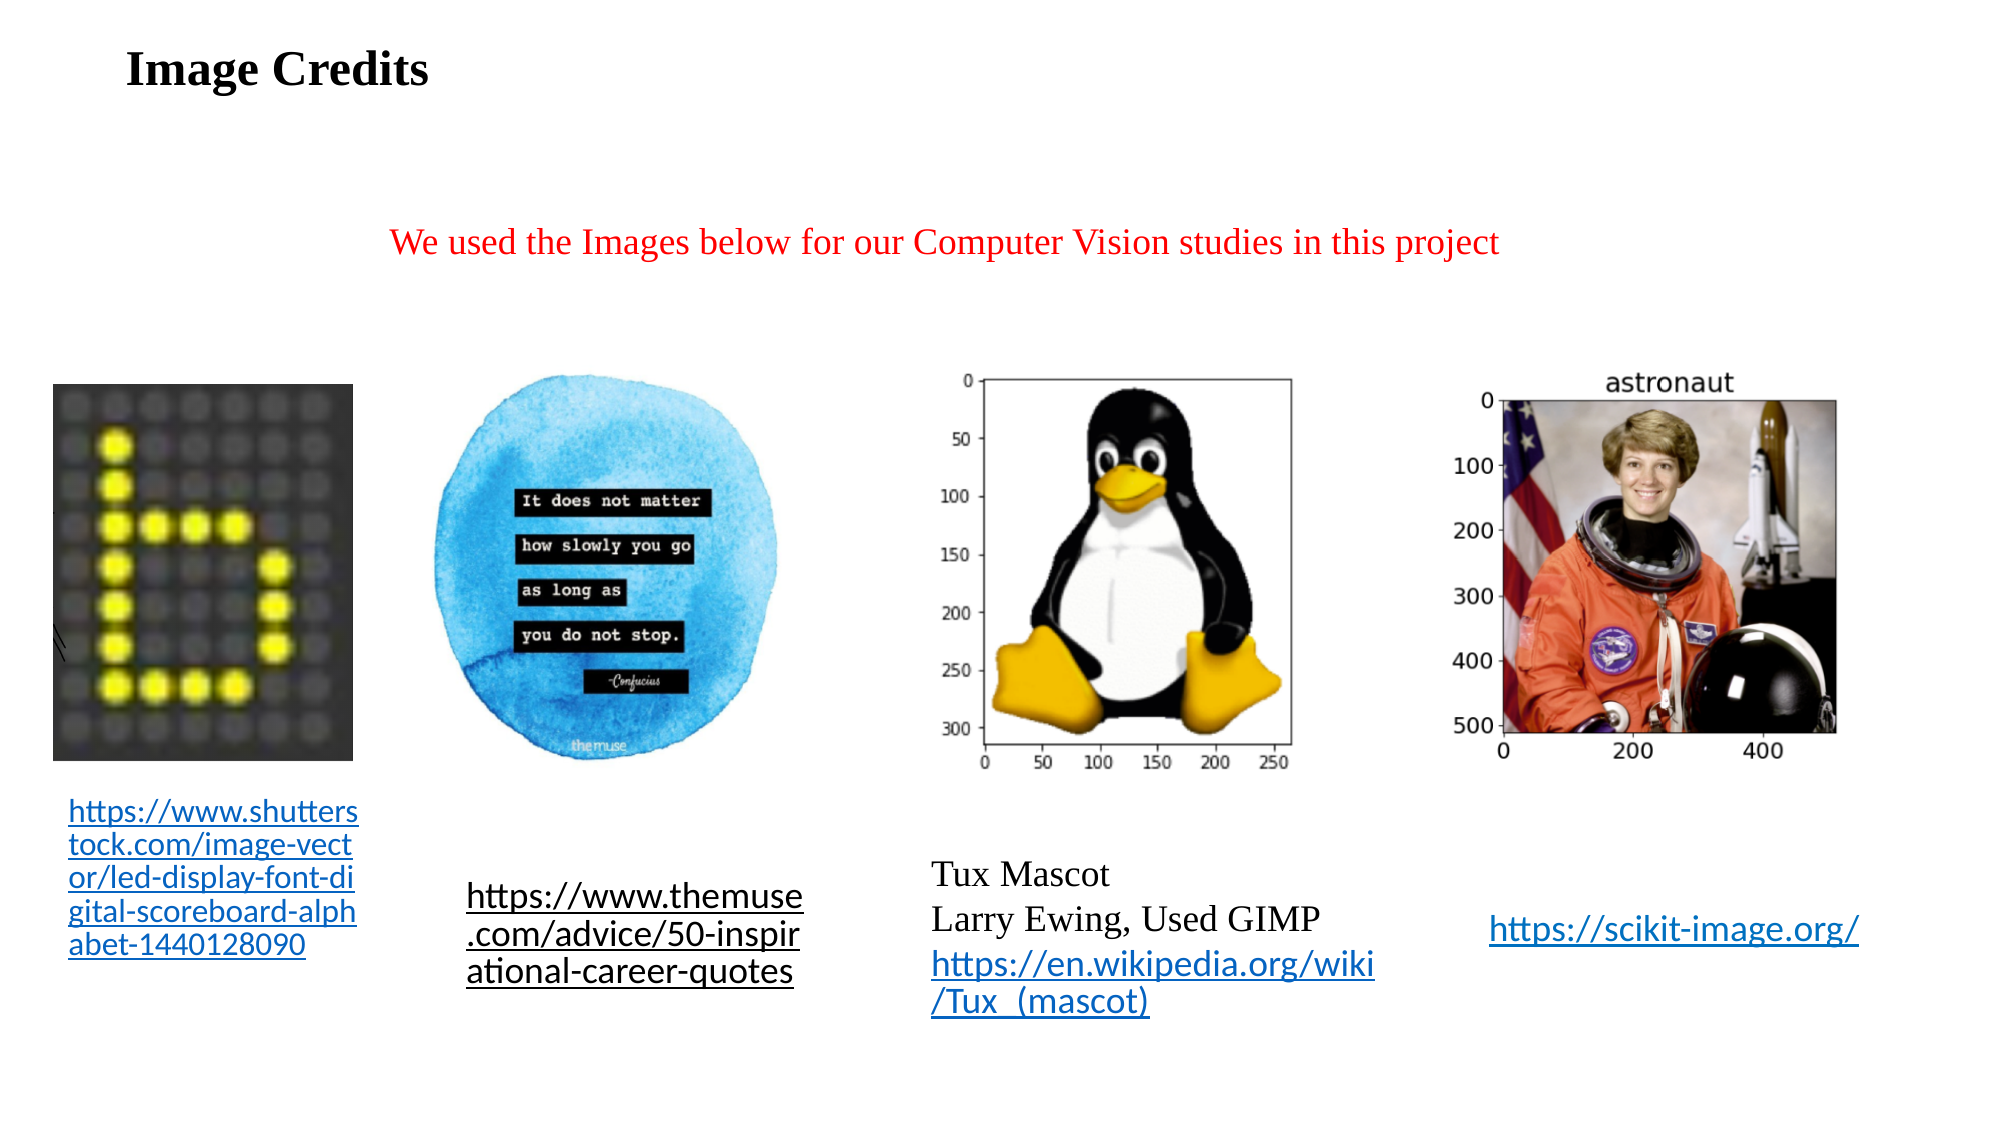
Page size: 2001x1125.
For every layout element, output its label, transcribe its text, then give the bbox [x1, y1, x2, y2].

picture [1409, 340, 1911, 776]
picture [53, 384, 353, 764]
text_box https://scikit-image.org/ [1423, 896, 1925, 997]
text_box Tux Mascot Larry Ewing, Used GIMP https://en.wikipedia.org/wiki/Tux_(mascot) [916, 841, 1395, 1037]
picture [407, 356, 802, 785]
text_box Image Credits [110, 28, 929, 104]
text_box We used the Images below for our Computer Vision studies in this project [374, 209, 1579, 270]
picture [930, 364, 1295, 776]
text_box https://www.shutterstock.com/image-vector/led-display-font-digital-scoreboard-alphabet-1440128090 [53, 781, 375, 877]
text_box https://www.themuse.com/advice/50-inspirational-career-quotes [451, 863, 822, 969]
